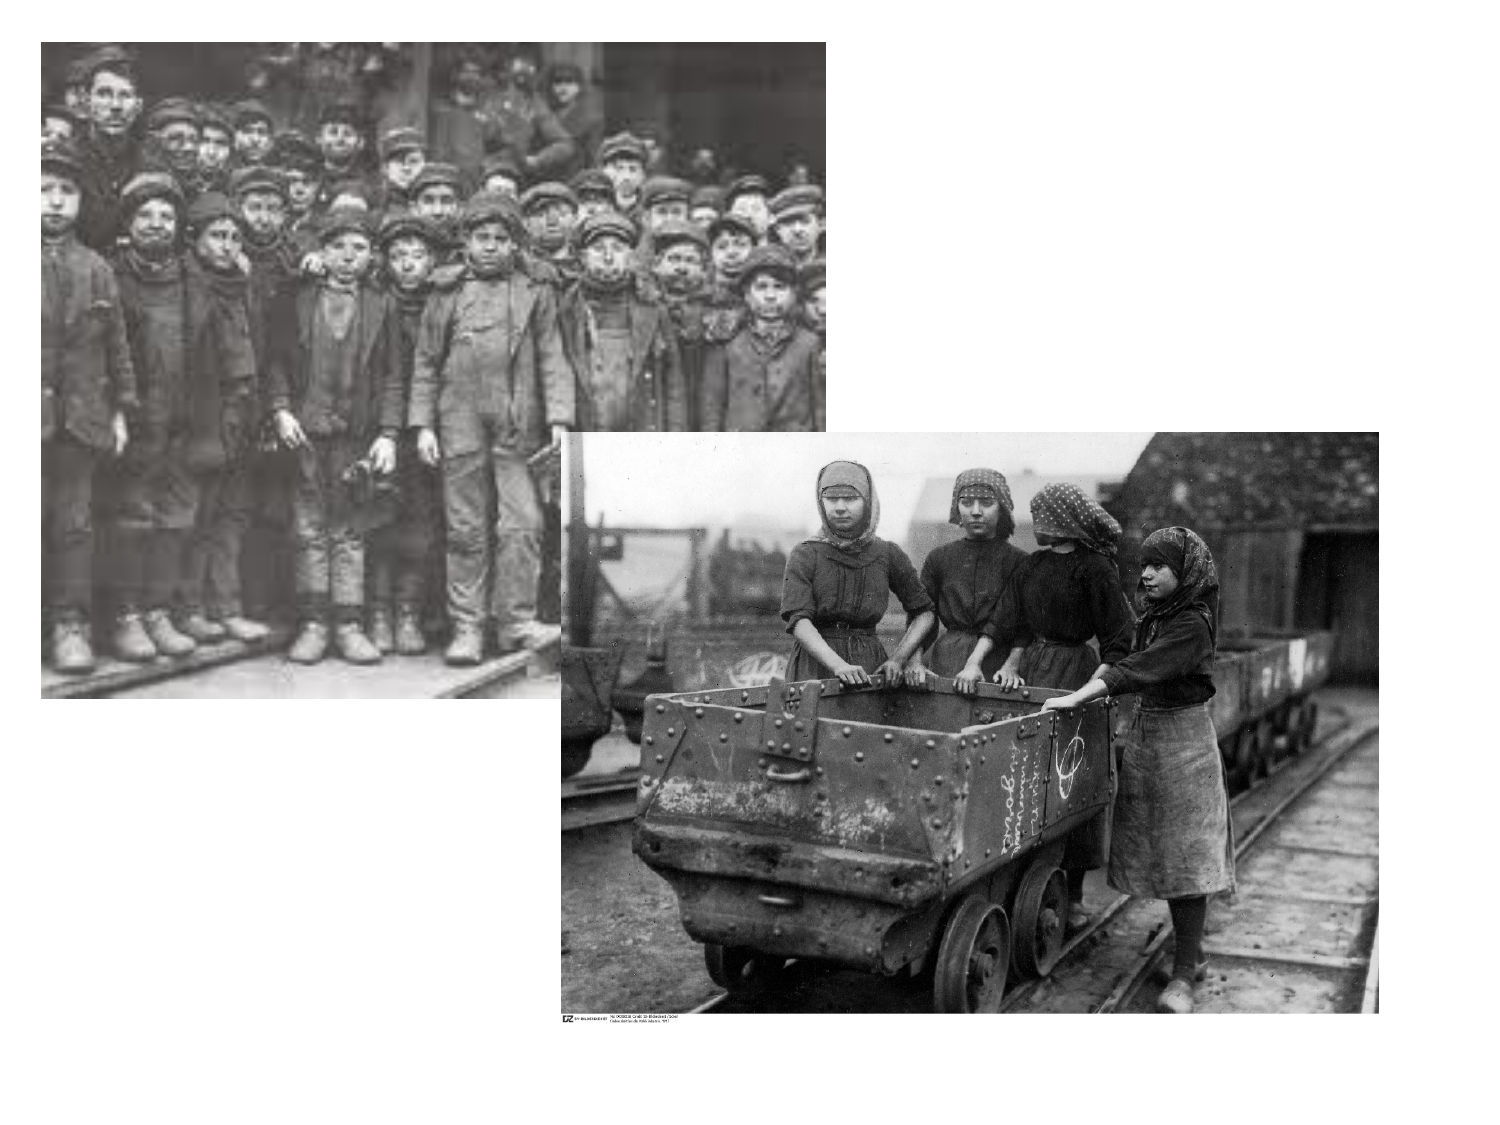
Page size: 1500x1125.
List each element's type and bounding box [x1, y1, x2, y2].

picture [41, 42, 1380, 1023]
